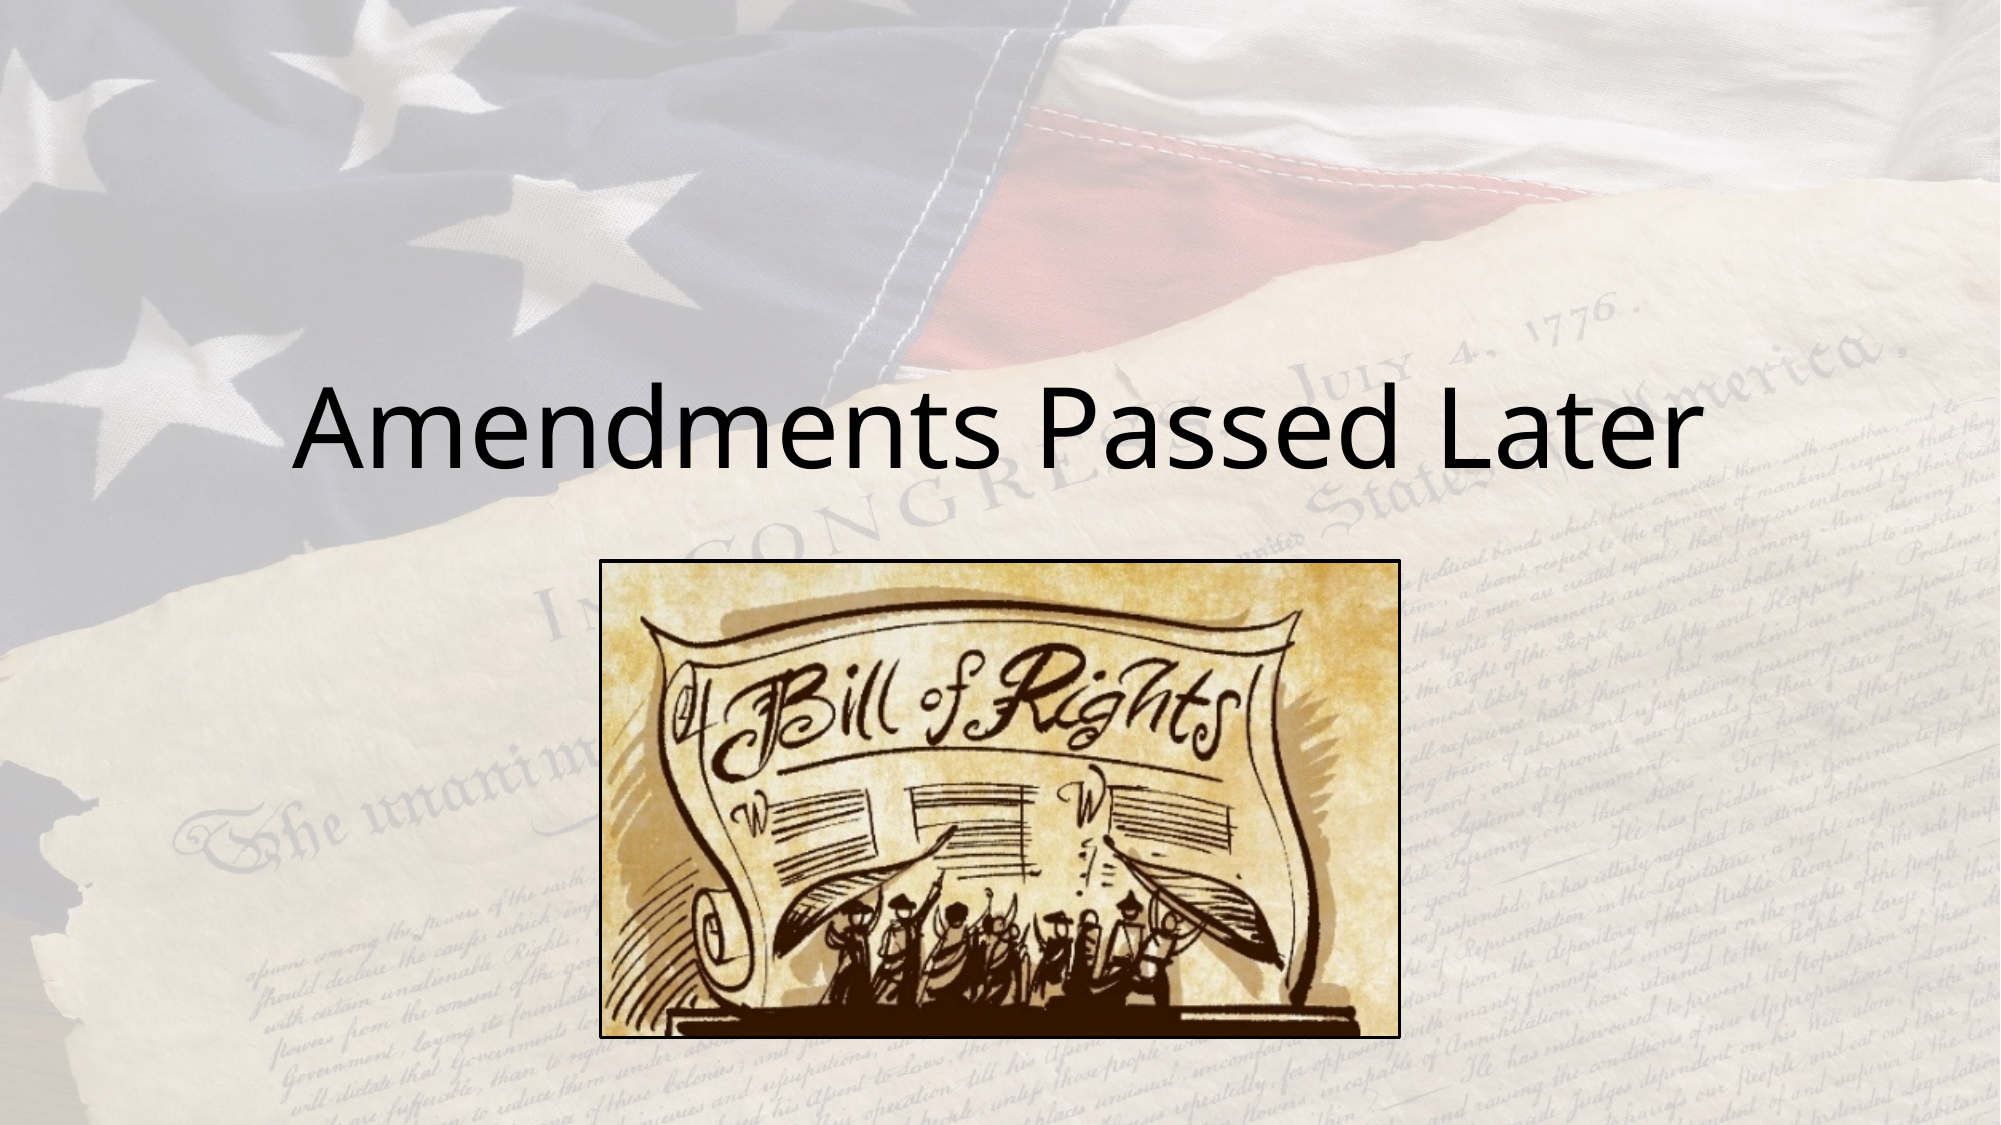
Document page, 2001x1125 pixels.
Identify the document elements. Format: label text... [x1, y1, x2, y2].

title Amendments Passed Later [0, 0, 2000, 499]
picture [601, 562, 1399, 1036]
